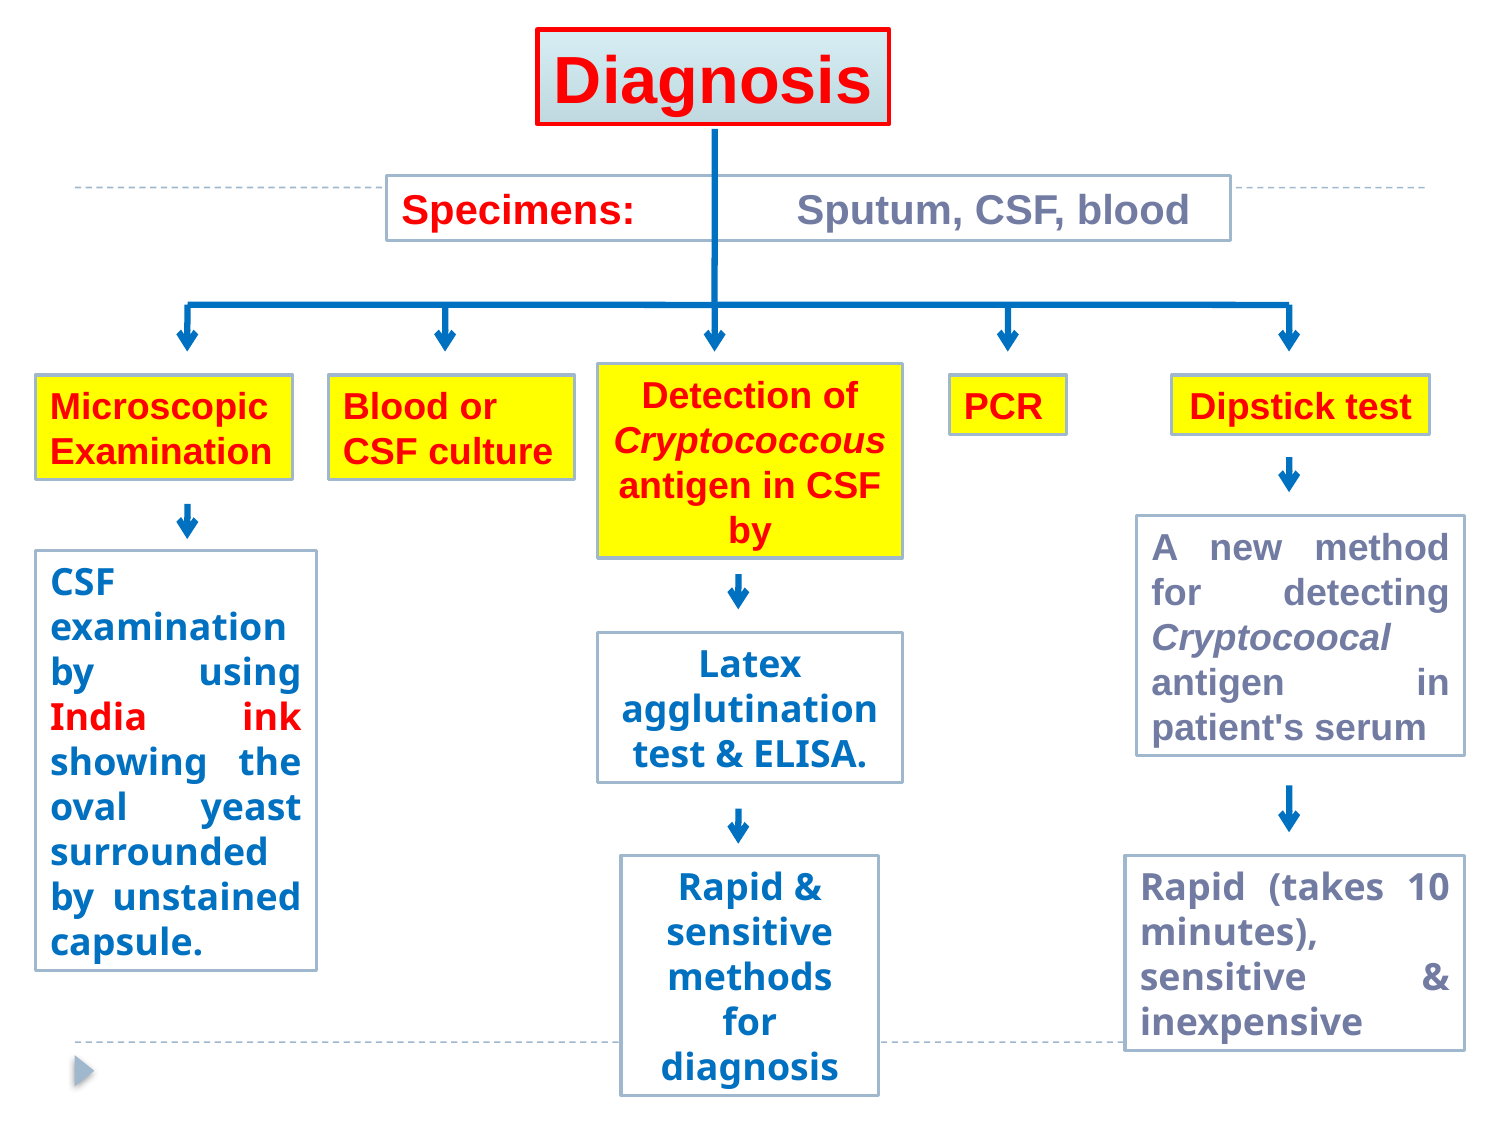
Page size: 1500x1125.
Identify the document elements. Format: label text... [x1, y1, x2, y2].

text_box PCR [948, 373, 1068, 436]
text_box Rapid (takes 10 minutes), sensitive & inexpensive [1123, 854, 1466, 1052]
text_box Blood or CSF culture [327, 373, 576, 481]
text_box Rapid & sensitive methods for diagnosis [619, 854, 880, 1097]
text_box A new method for detecting Cryptocoocal antigen in patient's serum [1135, 514, 1466, 757]
text_box Specimens: Sputum, CSF, blood [718, 174, 1232, 242]
text_box Specimens: Sputum, CSF, blood [385, 174, 711, 242]
text_box Latex agglutination test & ELISA. [596, 631, 904, 784]
text_box Detection of Cryptococcous antigen in CSF by [596, 362, 904, 560]
text_box Diagnosis [537, 29, 889, 125]
text_box Microscopic Examination [34, 373, 294, 481]
text_box CSF examination by using India ink showing the oval yeast surrounded by unstained capsule. [34, 549, 318, 972]
text_box Dipstick test [1170, 373, 1431, 436]
